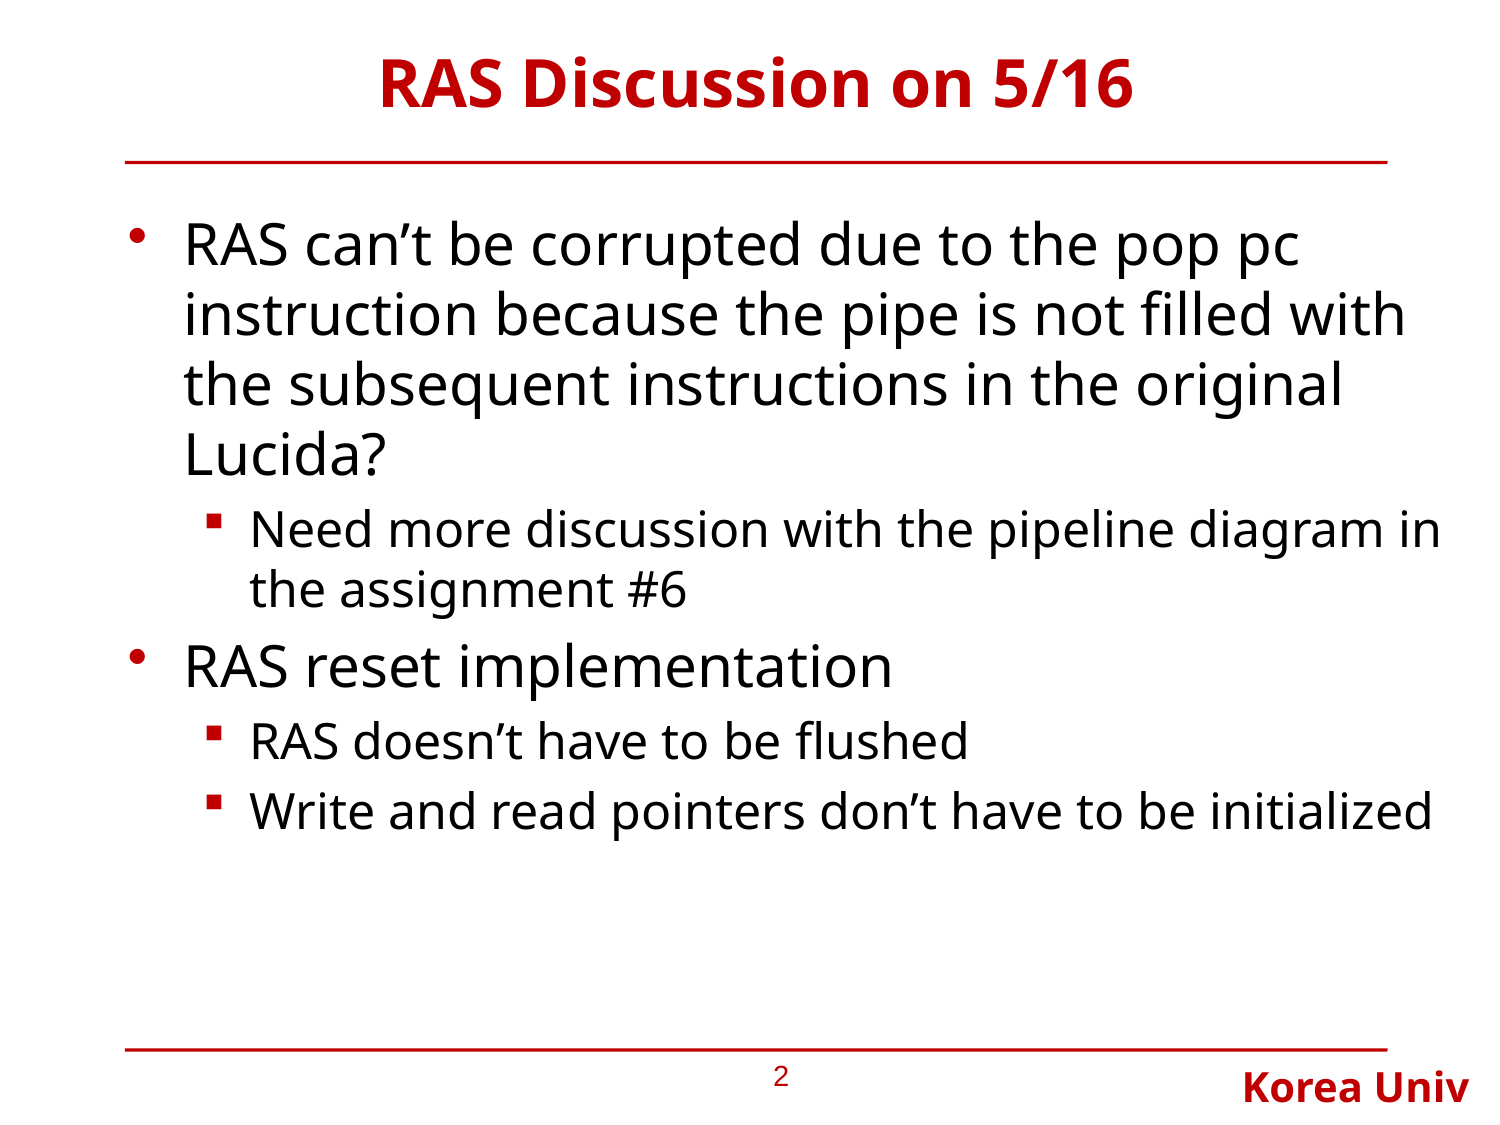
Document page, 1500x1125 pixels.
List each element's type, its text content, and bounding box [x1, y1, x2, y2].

list RAS can’t be corrupted due to the pop pc instruction because the pipe is not filled with the subsequent instructions in the original Lucida? Need more discussion with the pipeline diagram in the assignment #6 RAS reset implementation RAS doesn’t have to be flushed Write and read pointers don’t have to be initialized [112, 199, 1463, 1013]
slide_number 2 [649, 1049, 913, 1125]
title RAS Discussion on 5/16 [124, 12, 1388, 151]
